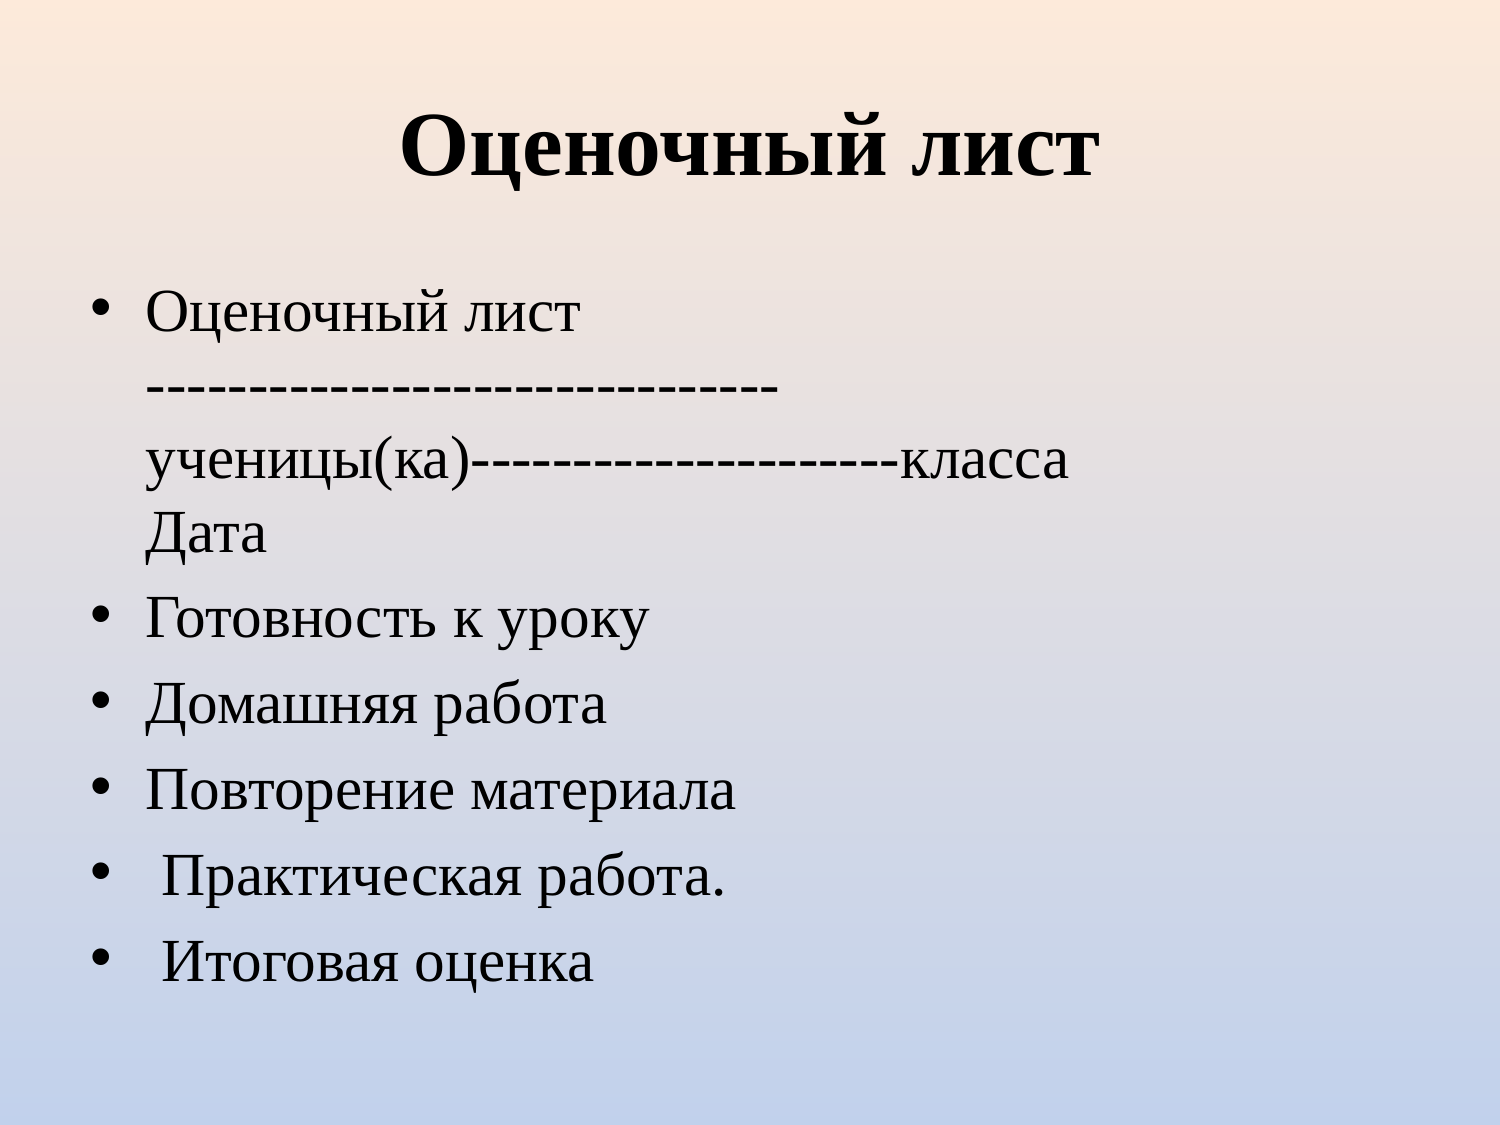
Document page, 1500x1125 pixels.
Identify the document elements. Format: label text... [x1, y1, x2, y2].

list Оценочный лист -------------------------------ученицы(ка)---------------------класса Дата Готовность к уроку Домашняя работа Повторение материала Практическая работа. Итоговая оценка [75, 262, 1425, 1005]
title Оценочный лист [75, 45, 1425, 233]
